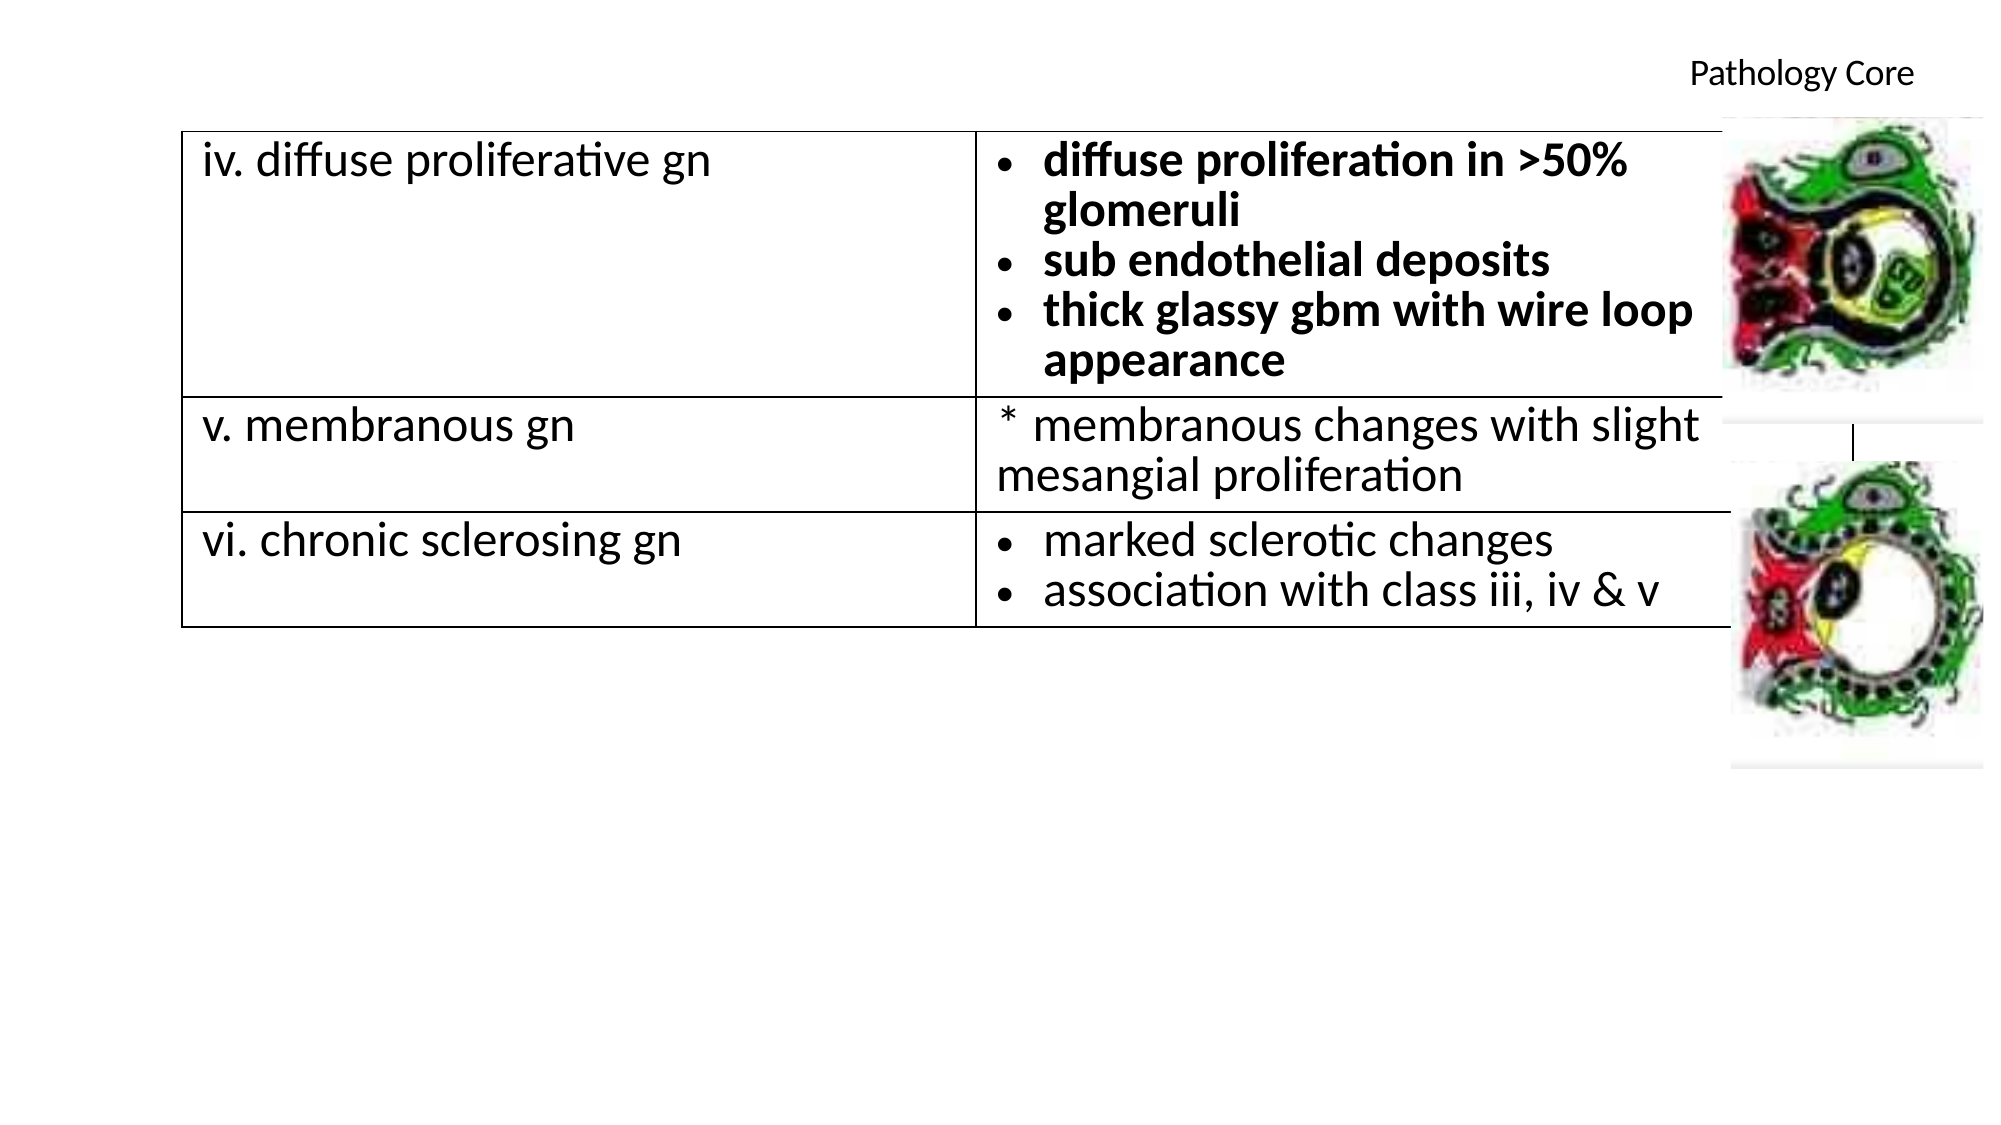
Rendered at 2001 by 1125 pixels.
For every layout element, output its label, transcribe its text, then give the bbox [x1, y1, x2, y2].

table_cell * membranous changes with slight mesangial proliferation [977, 398, 1852, 511]
table_header diffuse proliferation in >50% glomeruli sub endothelial deposits thick glassy gbm with wire loop appearance [977, 132, 1722, 396]
text_box Pathology Core [1679, 46, 1947, 94]
table_cell vi. chronic sclerosing gn [183, 513, 975, 626]
picture [1722, 117, 1984, 424]
table_cell v. membranous gn [183, 398, 975, 511]
picture [1730, 461, 1984, 769]
table_header iv. diffuse proliferative gn [183, 132, 975, 396]
table_cell marked sclerotic changes association with class iii, iv & v [977, 513, 1730, 626]
